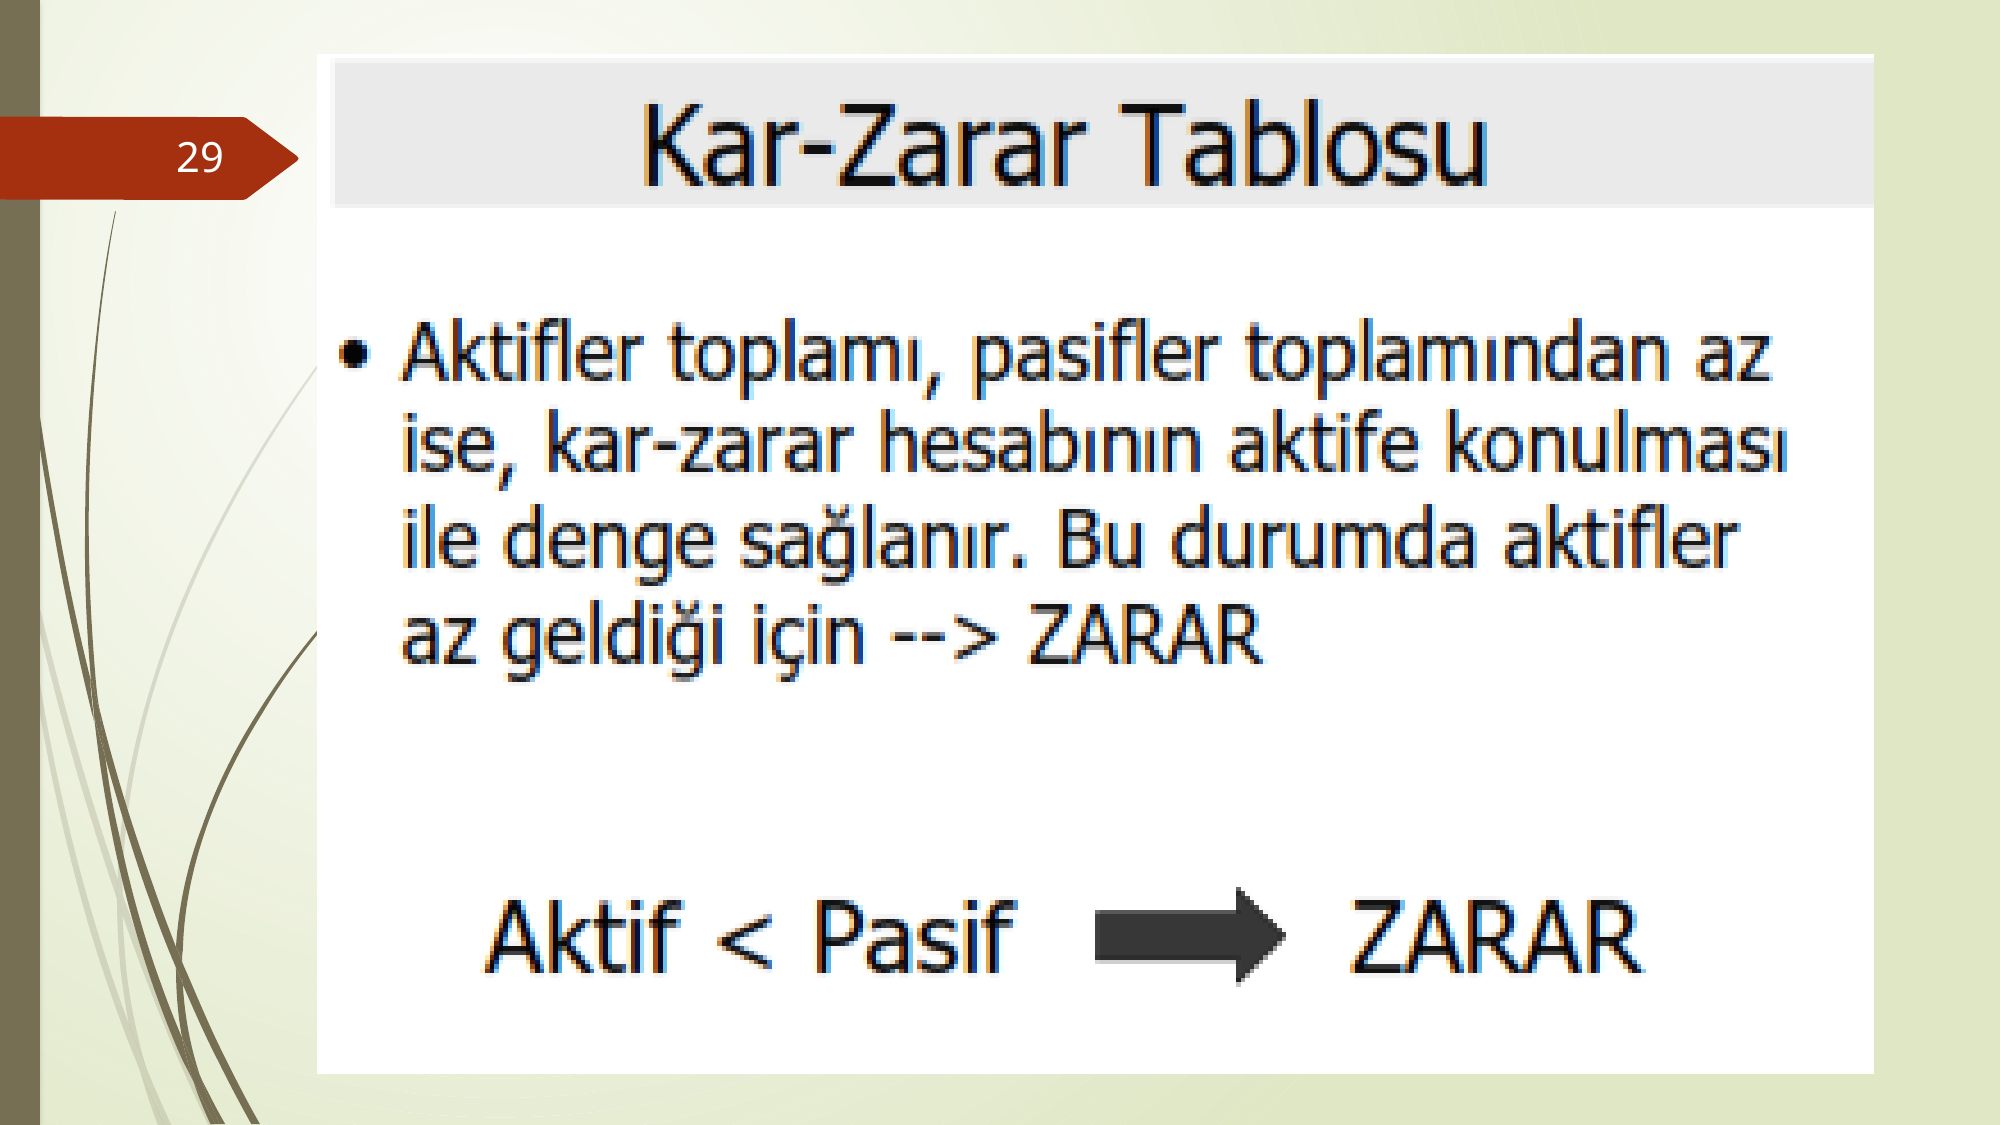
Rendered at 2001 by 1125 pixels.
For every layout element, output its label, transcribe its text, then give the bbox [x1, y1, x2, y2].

slide_number 29 [111, 129, 240, 190]
picture [317, 53, 1875, 1074]
